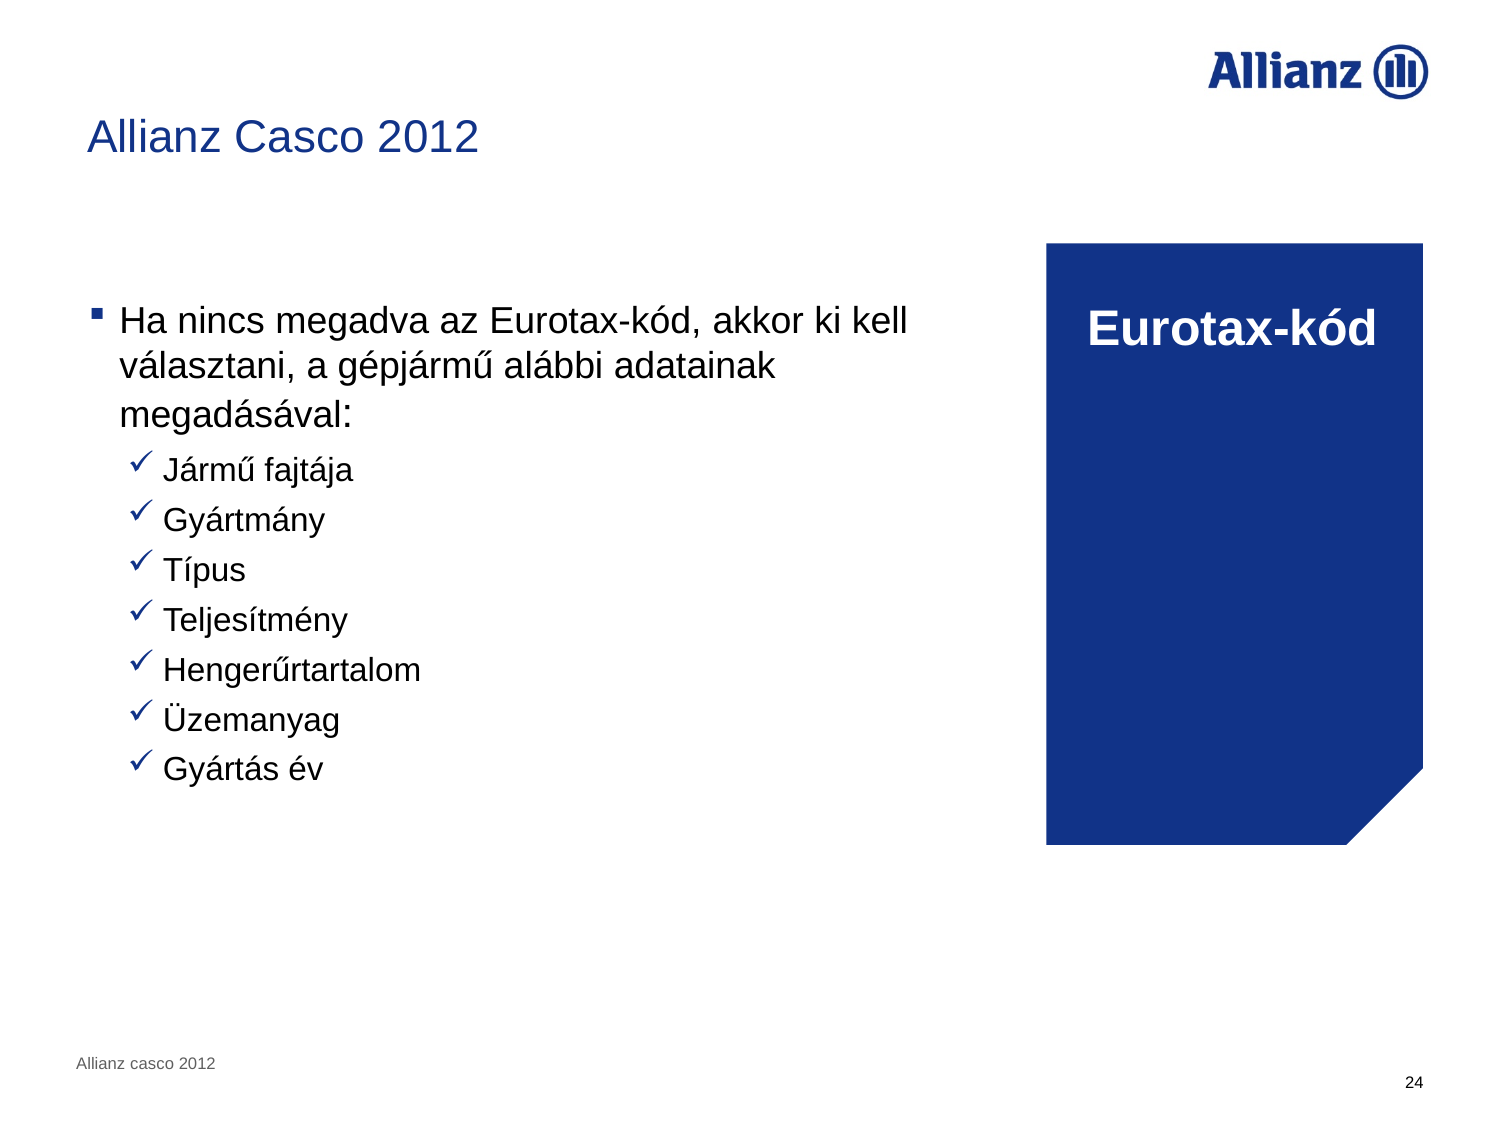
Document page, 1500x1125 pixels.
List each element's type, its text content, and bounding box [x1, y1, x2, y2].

text_box Allianz Casco 2012 [72, 99, 1186, 155]
picture [1204, 41, 1431, 102]
text_box Allianz casco 2012 [76, 1052, 217, 1093]
text_box Ha nincs megadva az Eurotax-kód, akkor ki kell választani, a gépjármű alábbi adatainak megadásával: Jármű fajtája Gyártmány Típus Teljesítmény Hengerűrtartalom Üzemanyag Gyártás év [73, 288, 1019, 795]
text_box Eurotax-kód [1072, 288, 1403, 553]
text_box [1046, 243, 1423, 845]
